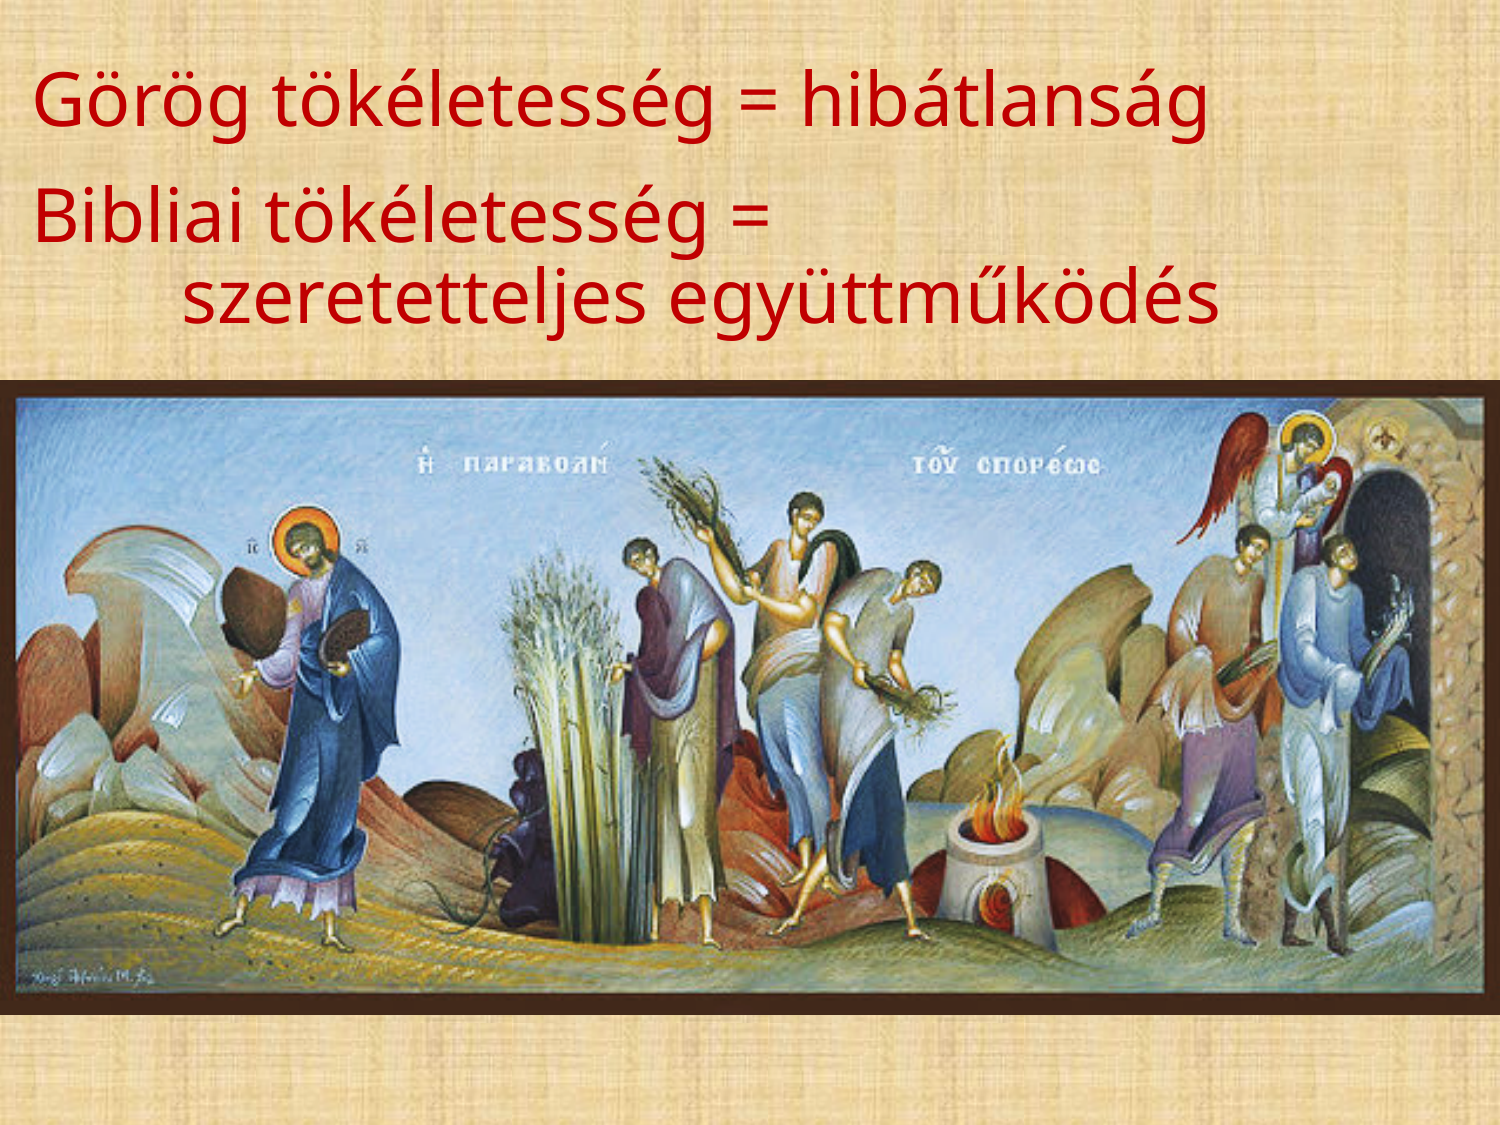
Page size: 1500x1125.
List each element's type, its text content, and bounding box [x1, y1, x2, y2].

picture [0, 380, 1500, 1016]
text_box Görög tökéletesség = hibátlanság Bibliai tökéletesség = szeretetteljes együttműködés [16, 59, 1484, 342]
